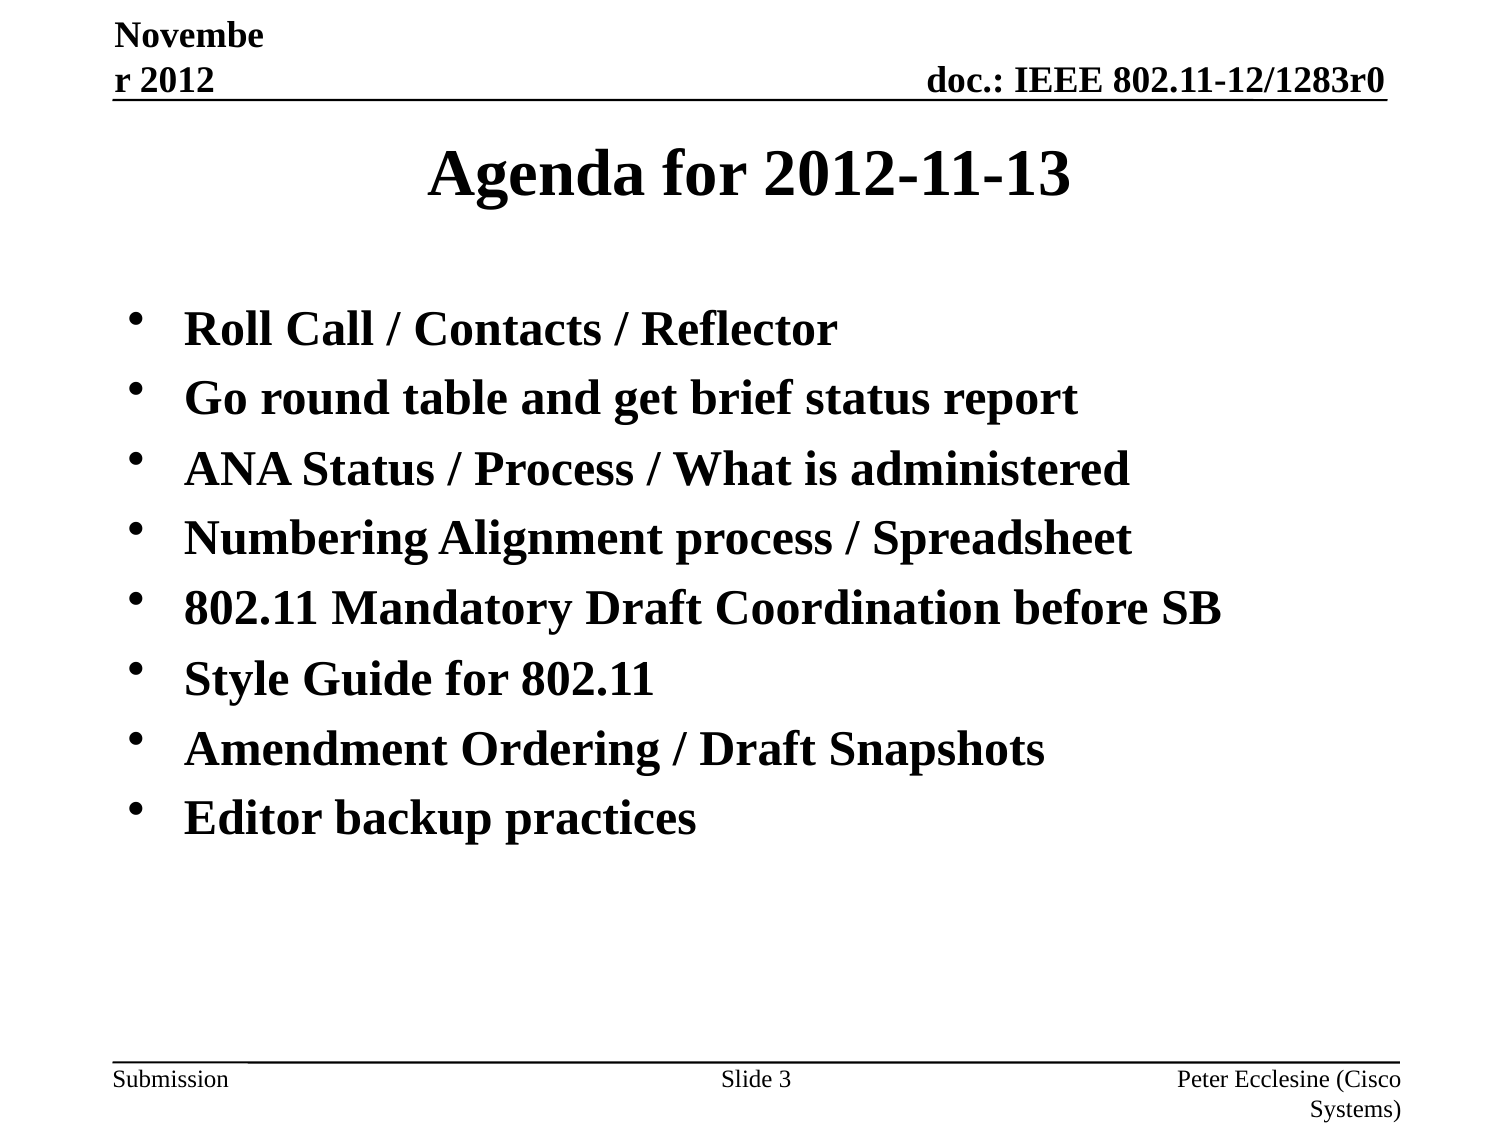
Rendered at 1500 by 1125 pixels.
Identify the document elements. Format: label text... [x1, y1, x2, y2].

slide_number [114, 54, 274, 101]
footer Peter Ecclesine (Cisco Systems) [1164, 1061, 1402, 1093]
slide_number Slide 3 [720, 1061, 792, 1093]
title Agenda for 2012-11-13 [112, 112, 1388, 226]
list Roll Call / Contacts / Reflector Go round table and get brief status report ANA Status / Process / What is administered Numbering Alignment process / Spreadsheet 802.11 Mandatory Draft Coordination before SB Style Guide for 802.11 Amendment Ordering / Draft Snapshots Editor backup practices [112, 287, 1388, 1001]
